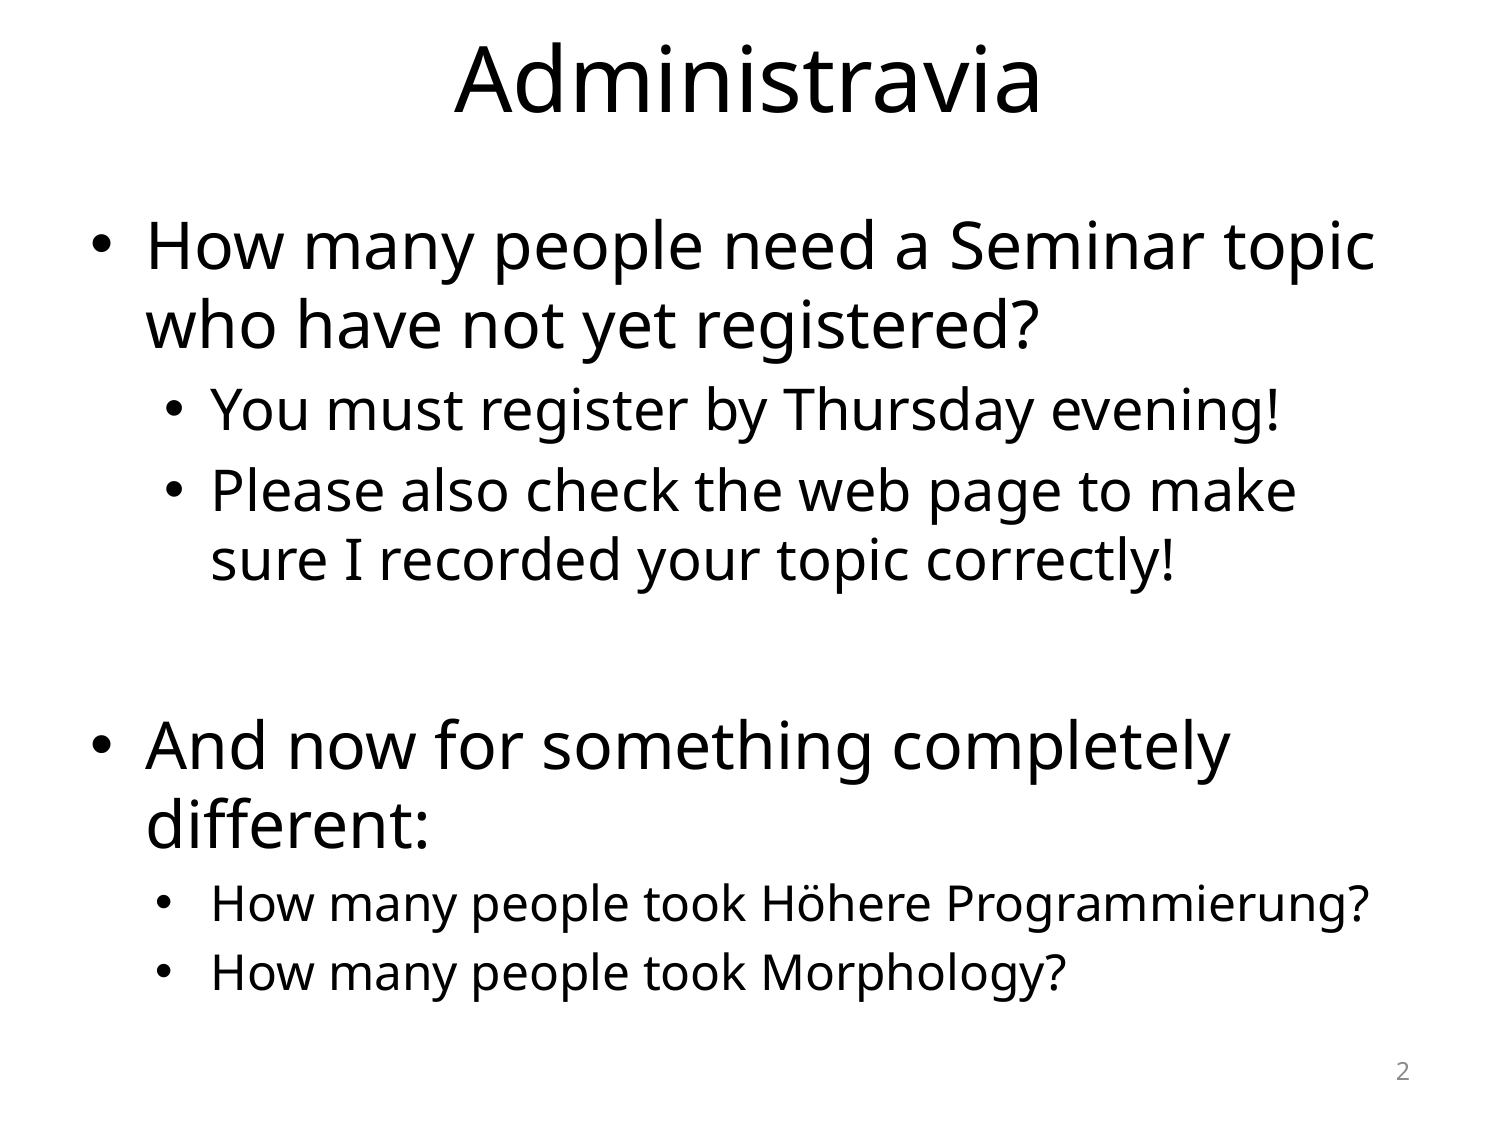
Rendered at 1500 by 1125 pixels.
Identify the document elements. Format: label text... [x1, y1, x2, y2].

list How many people need a Seminar topic who have not yet registered? You must register by Thursday evening! Please also check the web page to make sure I recorded your topic correctly! And now for something completely different: How many people took Höhere Programmierung? How many people took Morphology? [75, 195, 1425, 1011]
slide_number 2 [1074, 1042, 1425, 1103]
title Administravia [75, 0, 1425, 152]
